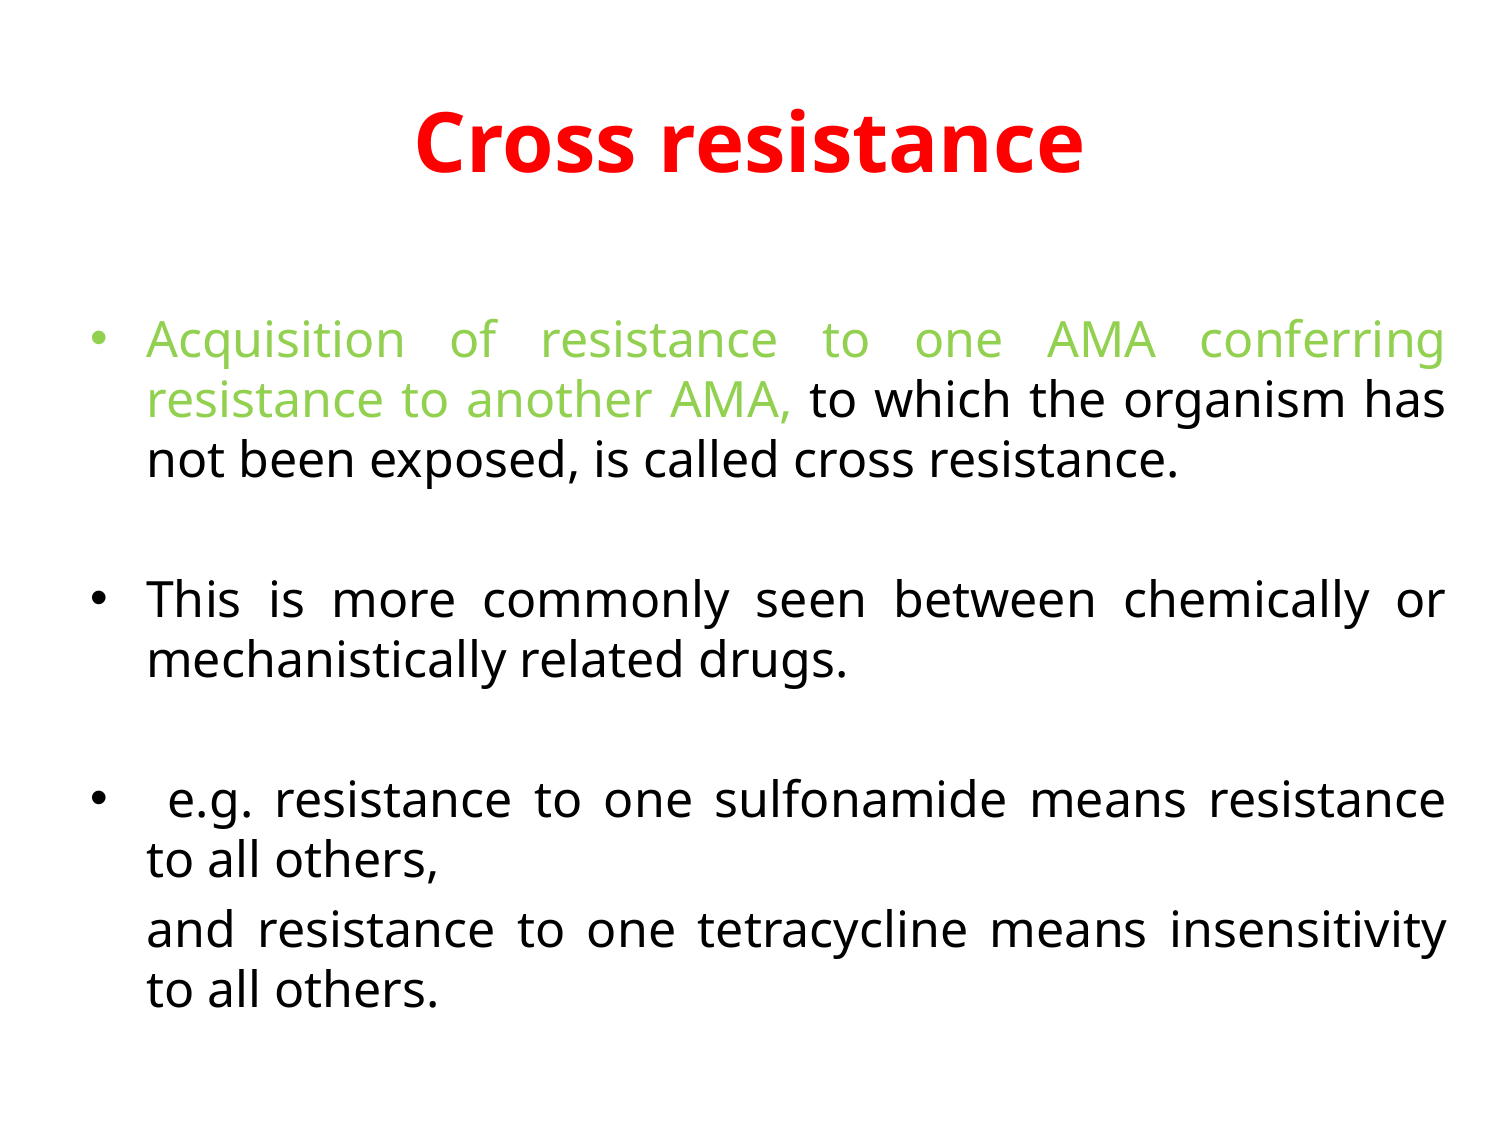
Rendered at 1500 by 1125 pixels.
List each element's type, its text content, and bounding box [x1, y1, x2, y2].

title Cross resistance [75, 45, 1425, 233]
list Acquisition of resistance to one AMA conferring resistance to another AMA, to which the organism has not been exposed, is called cross resistance. This is more commonly seen between chemically or mechanistically related drugs. e.g. resistance to one sulfonamide means resistance to all others, and resistance to one tetracycline means insensitivity to all others. [75, 299, 1463, 1075]
